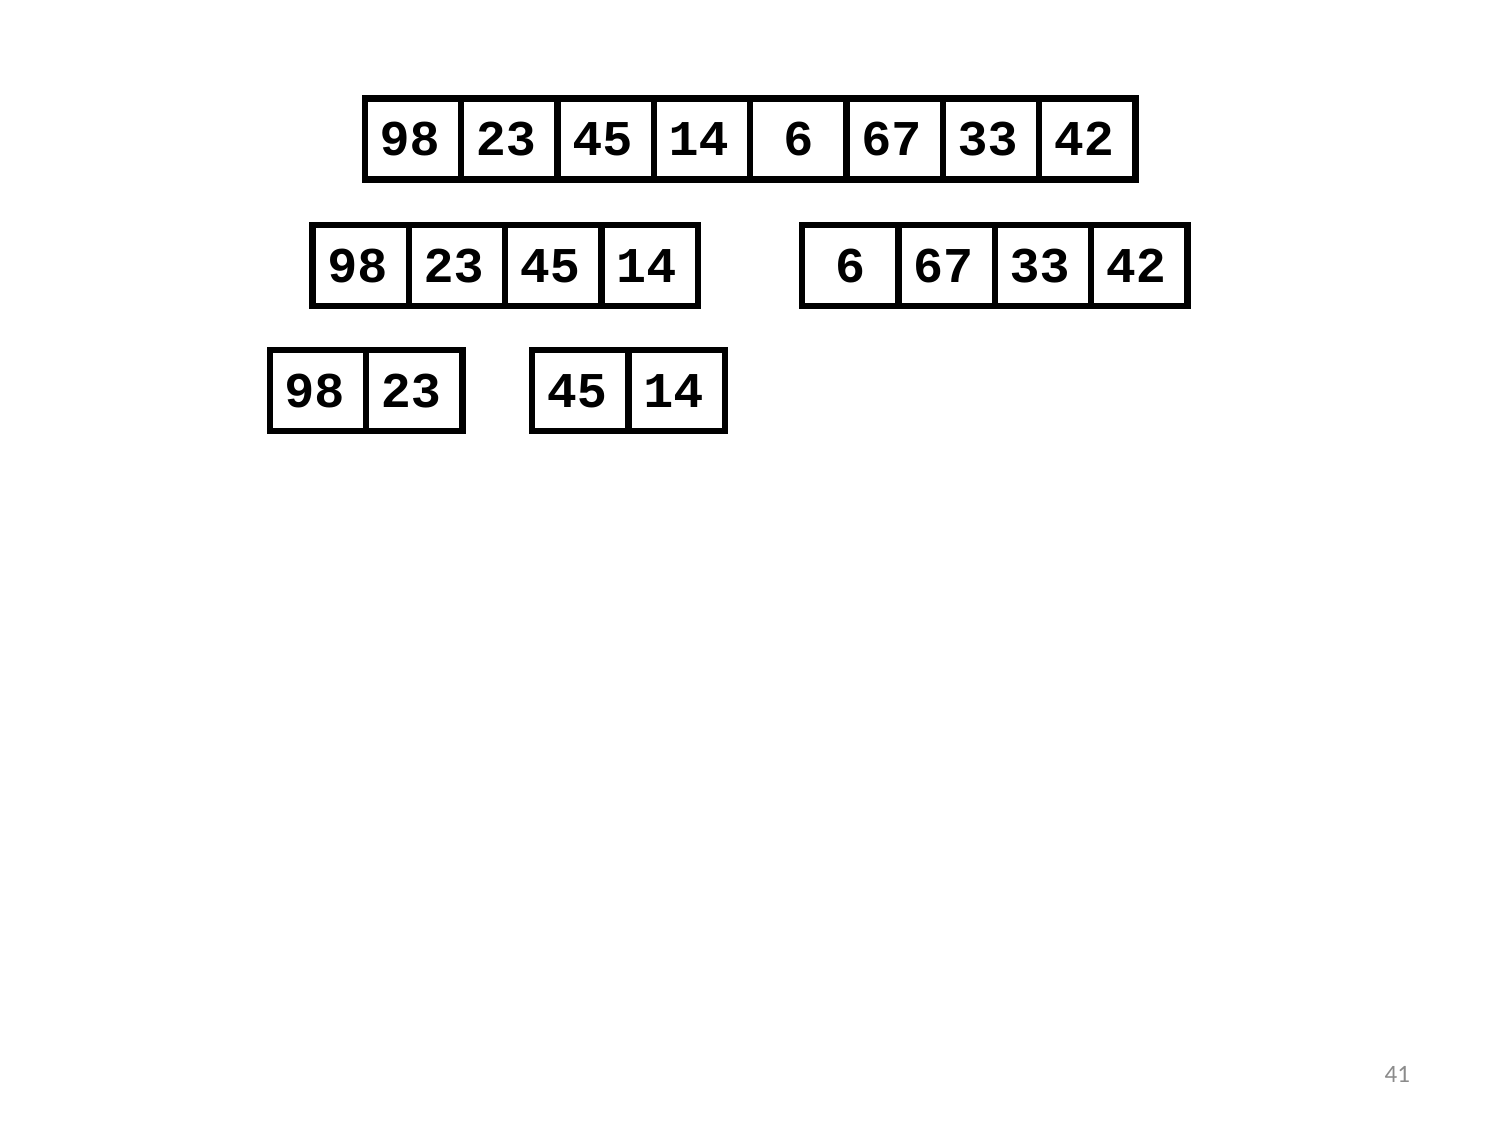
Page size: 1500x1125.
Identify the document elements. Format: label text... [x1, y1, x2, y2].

text_box 42 [1039, 98, 1136, 180]
text_box 45 [558, 98, 653, 180]
text_box 45 [532, 349, 628, 432]
text_box 33 [994, 224, 1091, 307]
text_box 23 [409, 224, 506, 307]
slide_number 41 [1074, 1042, 1425, 1103]
text_box 98 [312, 224, 409, 307]
text_box 33 [942, 98, 1039, 180]
text_box 45 [506, 224, 601, 307]
text_box 14 [628, 349, 725, 432]
text_box 23 [367, 349, 463, 432]
text_box 14 [653, 98, 750, 180]
text_box 6 [750, 98, 847, 180]
text_box 42 [1091, 224, 1188, 307]
text_box 23 [462, 98, 558, 180]
text_box 67 [899, 224, 994, 307]
text_box 98 [269, 349, 367, 432]
text_box 6 [802, 224, 899, 307]
text_box 14 [601, 224, 698, 307]
text_box 98 [364, 98, 462, 180]
text_box 67 [847, 98, 942, 180]
